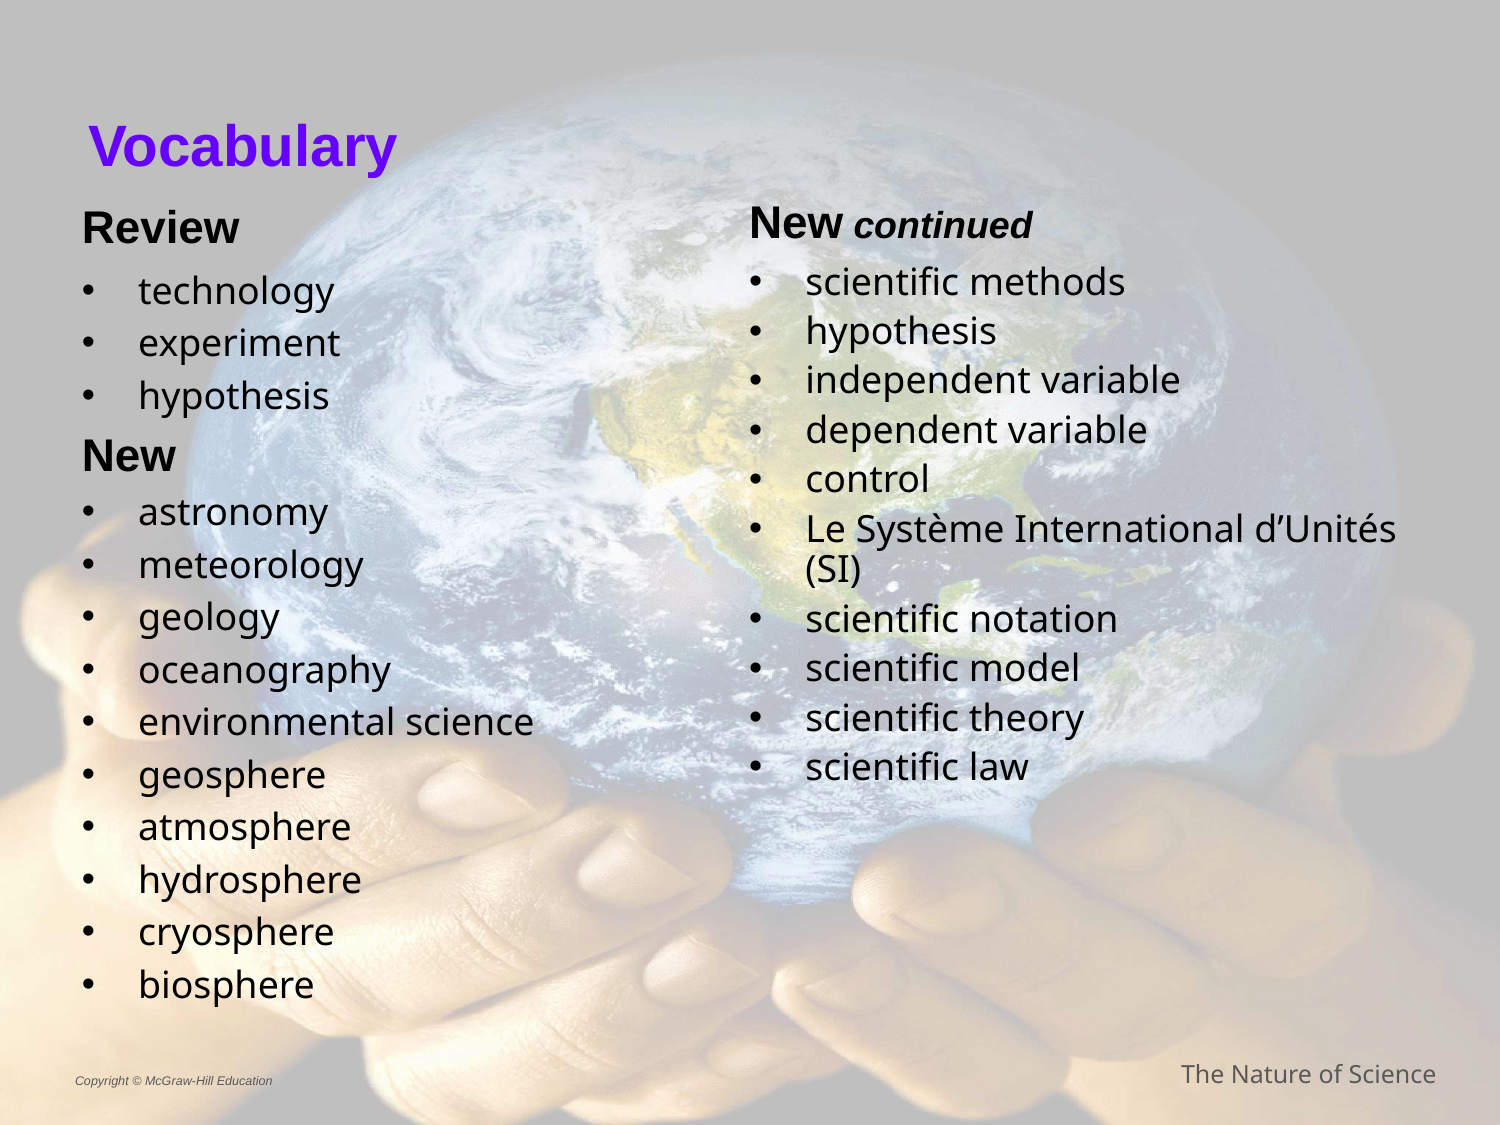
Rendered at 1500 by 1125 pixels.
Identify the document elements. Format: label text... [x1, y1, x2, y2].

list Review technology experiment hypothesis New astronomy meteorology geology oceanography environmental science geosphere atmosphere hydrosphere cryosphere biosphere [81, 198, 749, 1043]
text_box New continued scientific methods hypothesis independent variable dependent variable control Le Système International d’Unités (SI) scientific notation scientific model scientific theory scientific law [749, 198, 1421, 1043]
text_box Vocabulary [88, 107, 1425, 198]
text_box Copyright © McGraw-Hill Education [74, 1043, 284, 1089]
text_box The Nature of Science [284, 1043, 1437, 1089]
